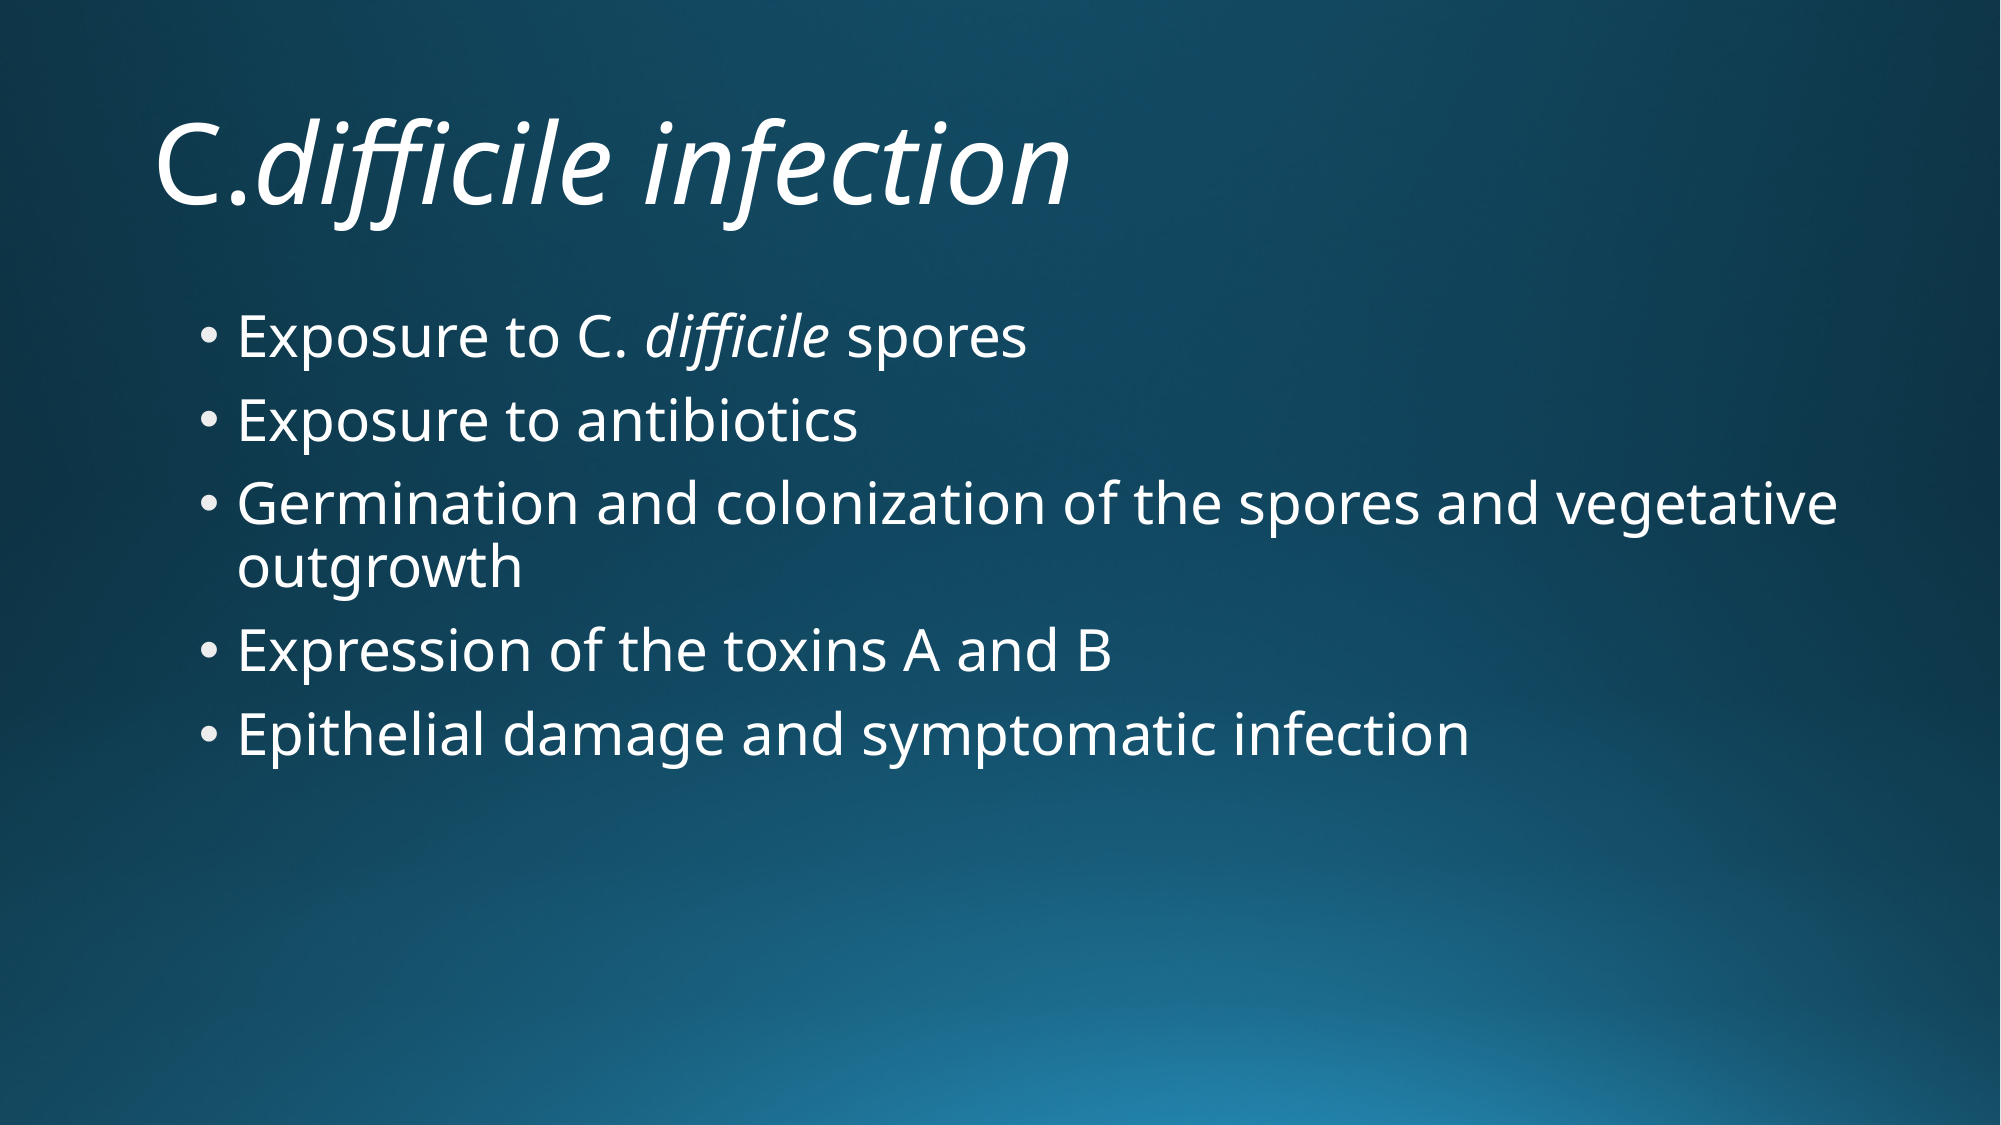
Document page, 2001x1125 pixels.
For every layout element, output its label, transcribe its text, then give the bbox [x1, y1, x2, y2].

list Exposure to C. difficile spores Exposure to antibiotics Germination and colonization of the spores and vegetative outgrowth Expression of the toxins A and B Epithelial damage and symptomatic infection [183, 299, 1863, 1014]
title C.difficile infection [137, 59, 1863, 278]
picture [0, 0, 2001, 1125]
